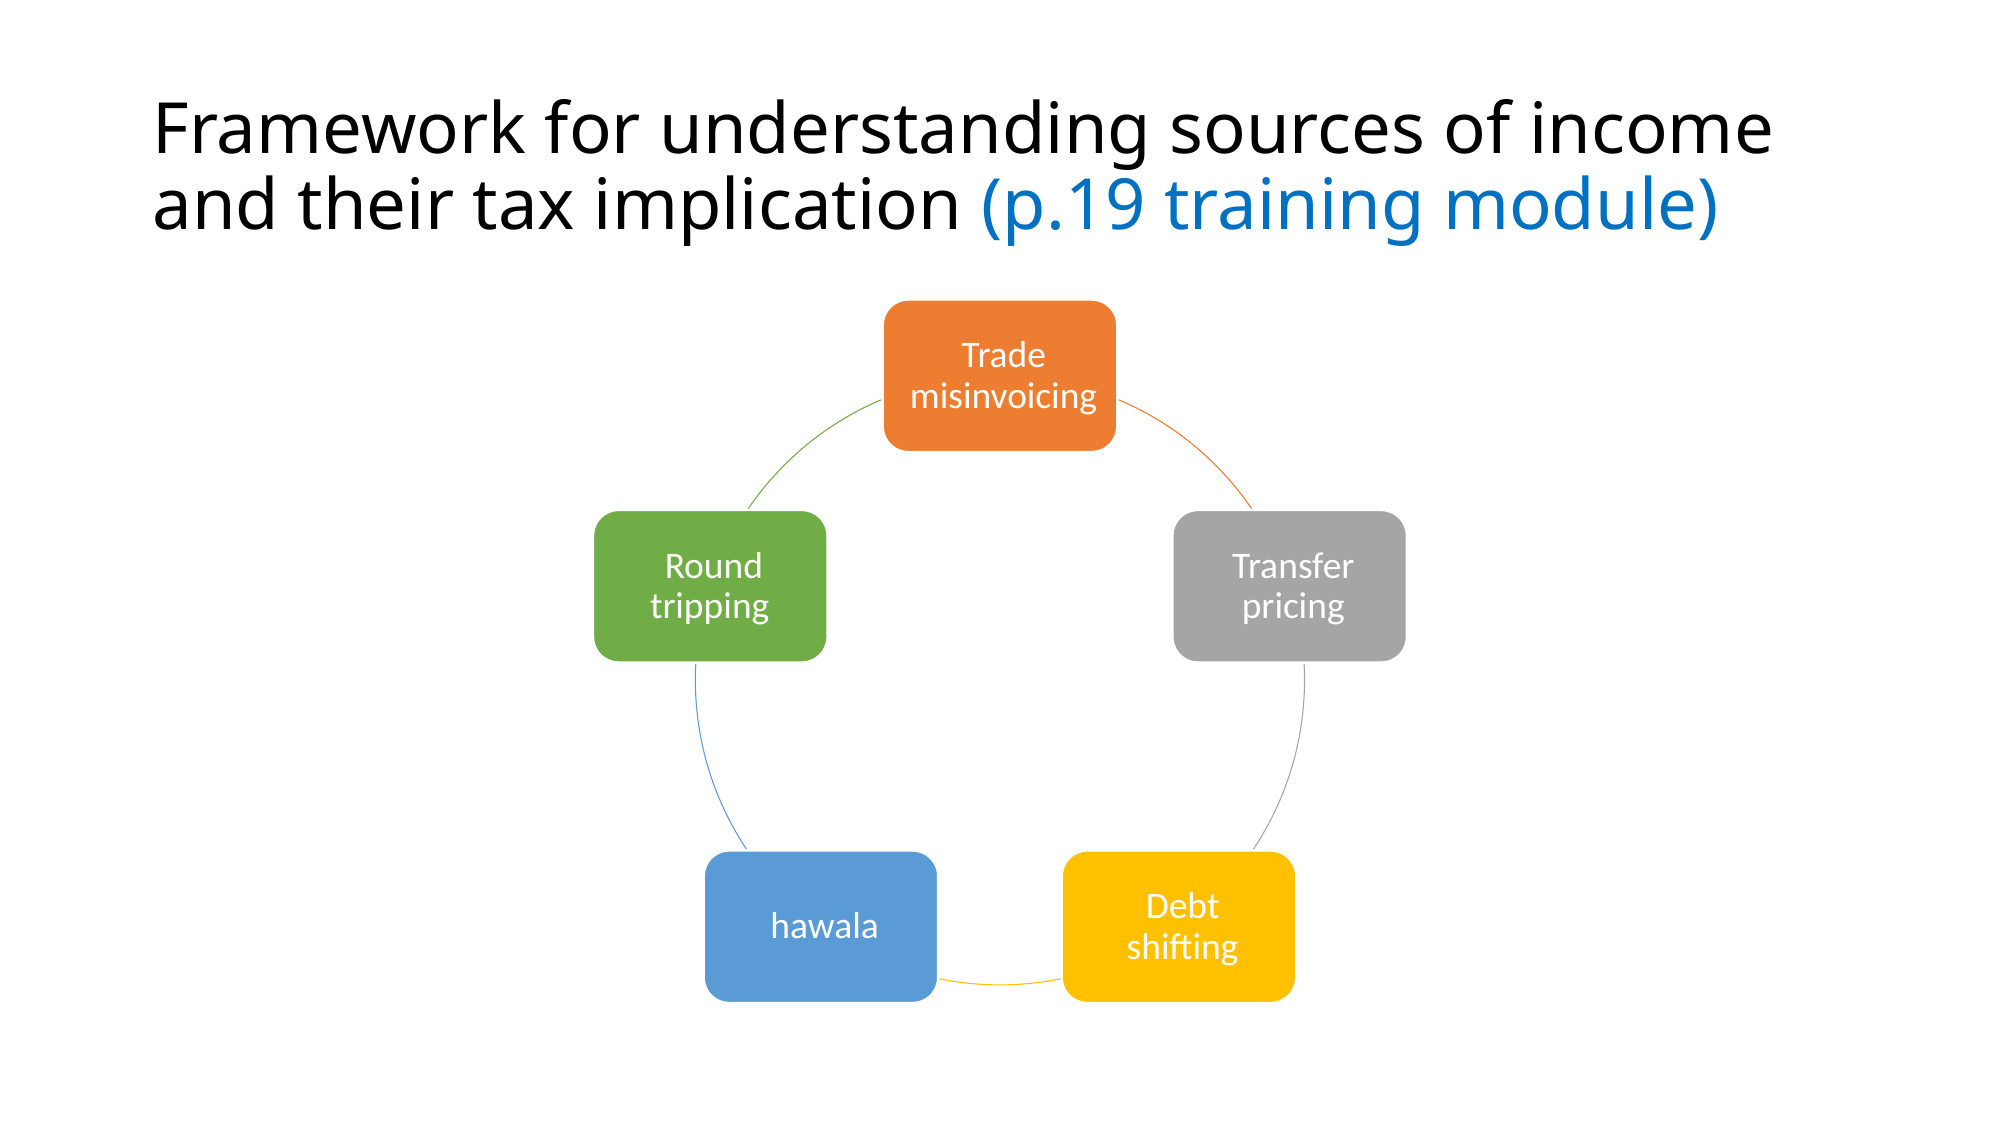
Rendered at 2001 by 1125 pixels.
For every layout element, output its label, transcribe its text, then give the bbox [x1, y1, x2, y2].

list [137, 299, 1863, 1014]
title Framework for understanding sources of income and their tax implication (p.19 training module) [137, 59, 1863, 278]
